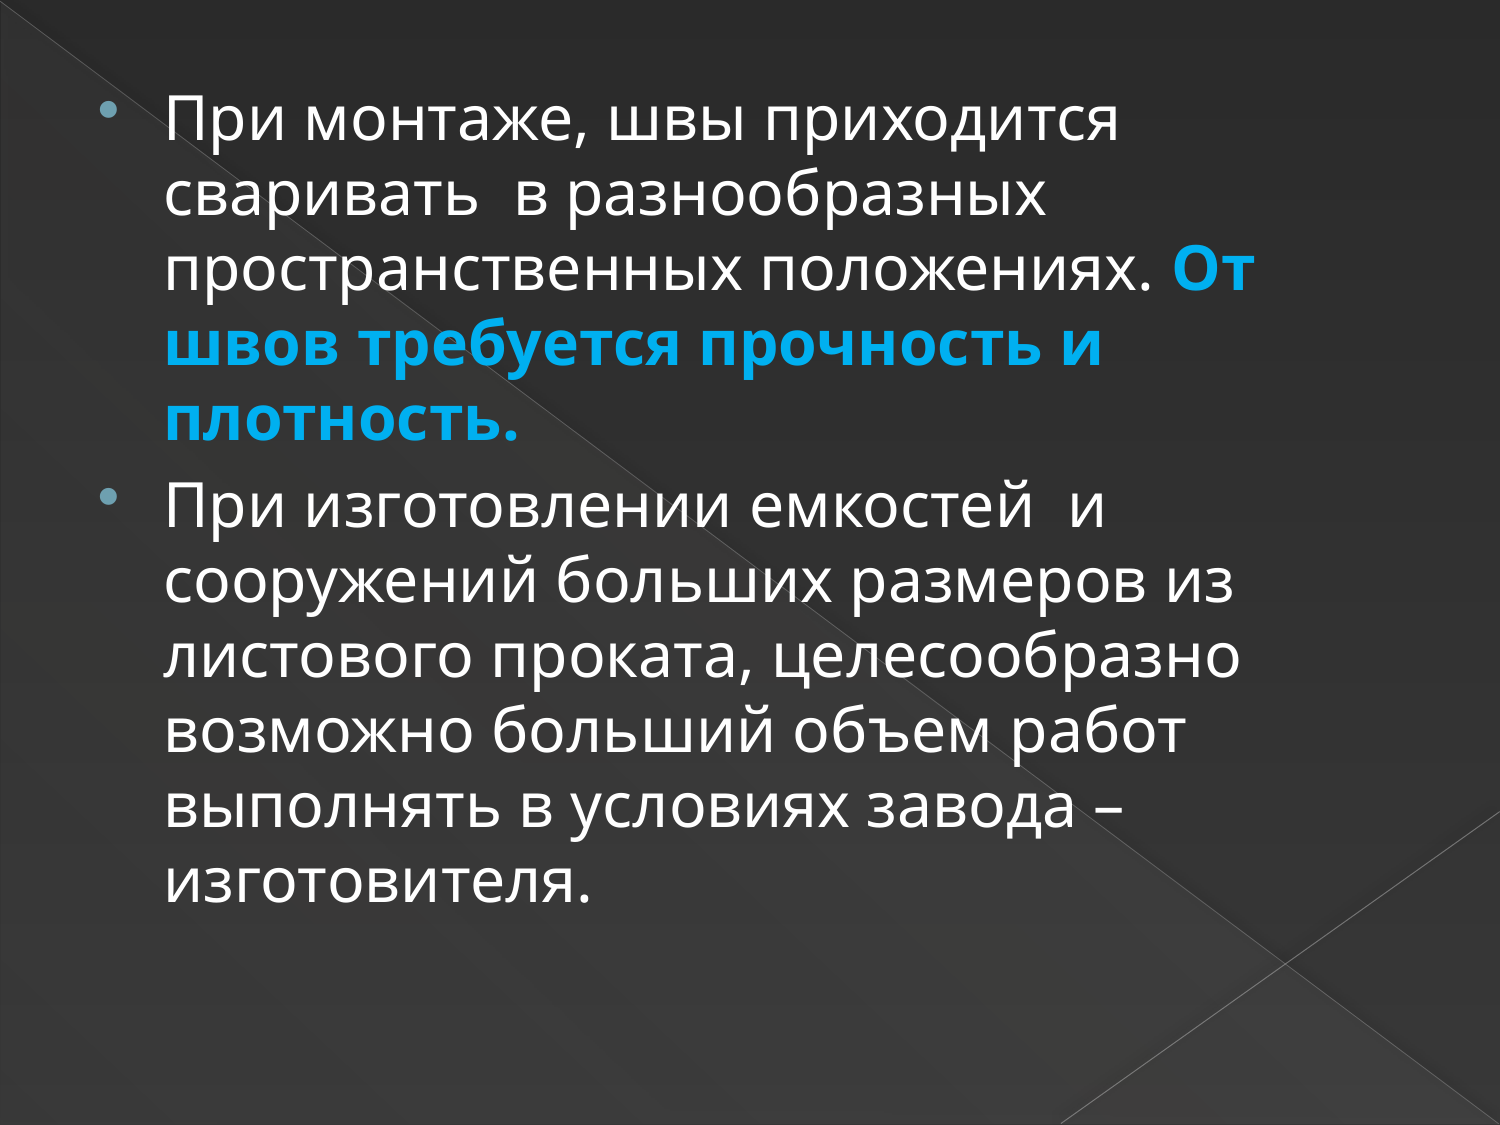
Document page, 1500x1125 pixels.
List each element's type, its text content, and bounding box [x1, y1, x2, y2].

list При монтаже, швы приходится сваривать в разнообразных пространственных положениях. От швов требуется прочность и плотность. При изготовлении емкостей и сооружений больших размеров из листового проката, целесообразно возможно больший объем работ выполнять в условиях завода – изготовителя. [75, 70, 1425, 1059]
